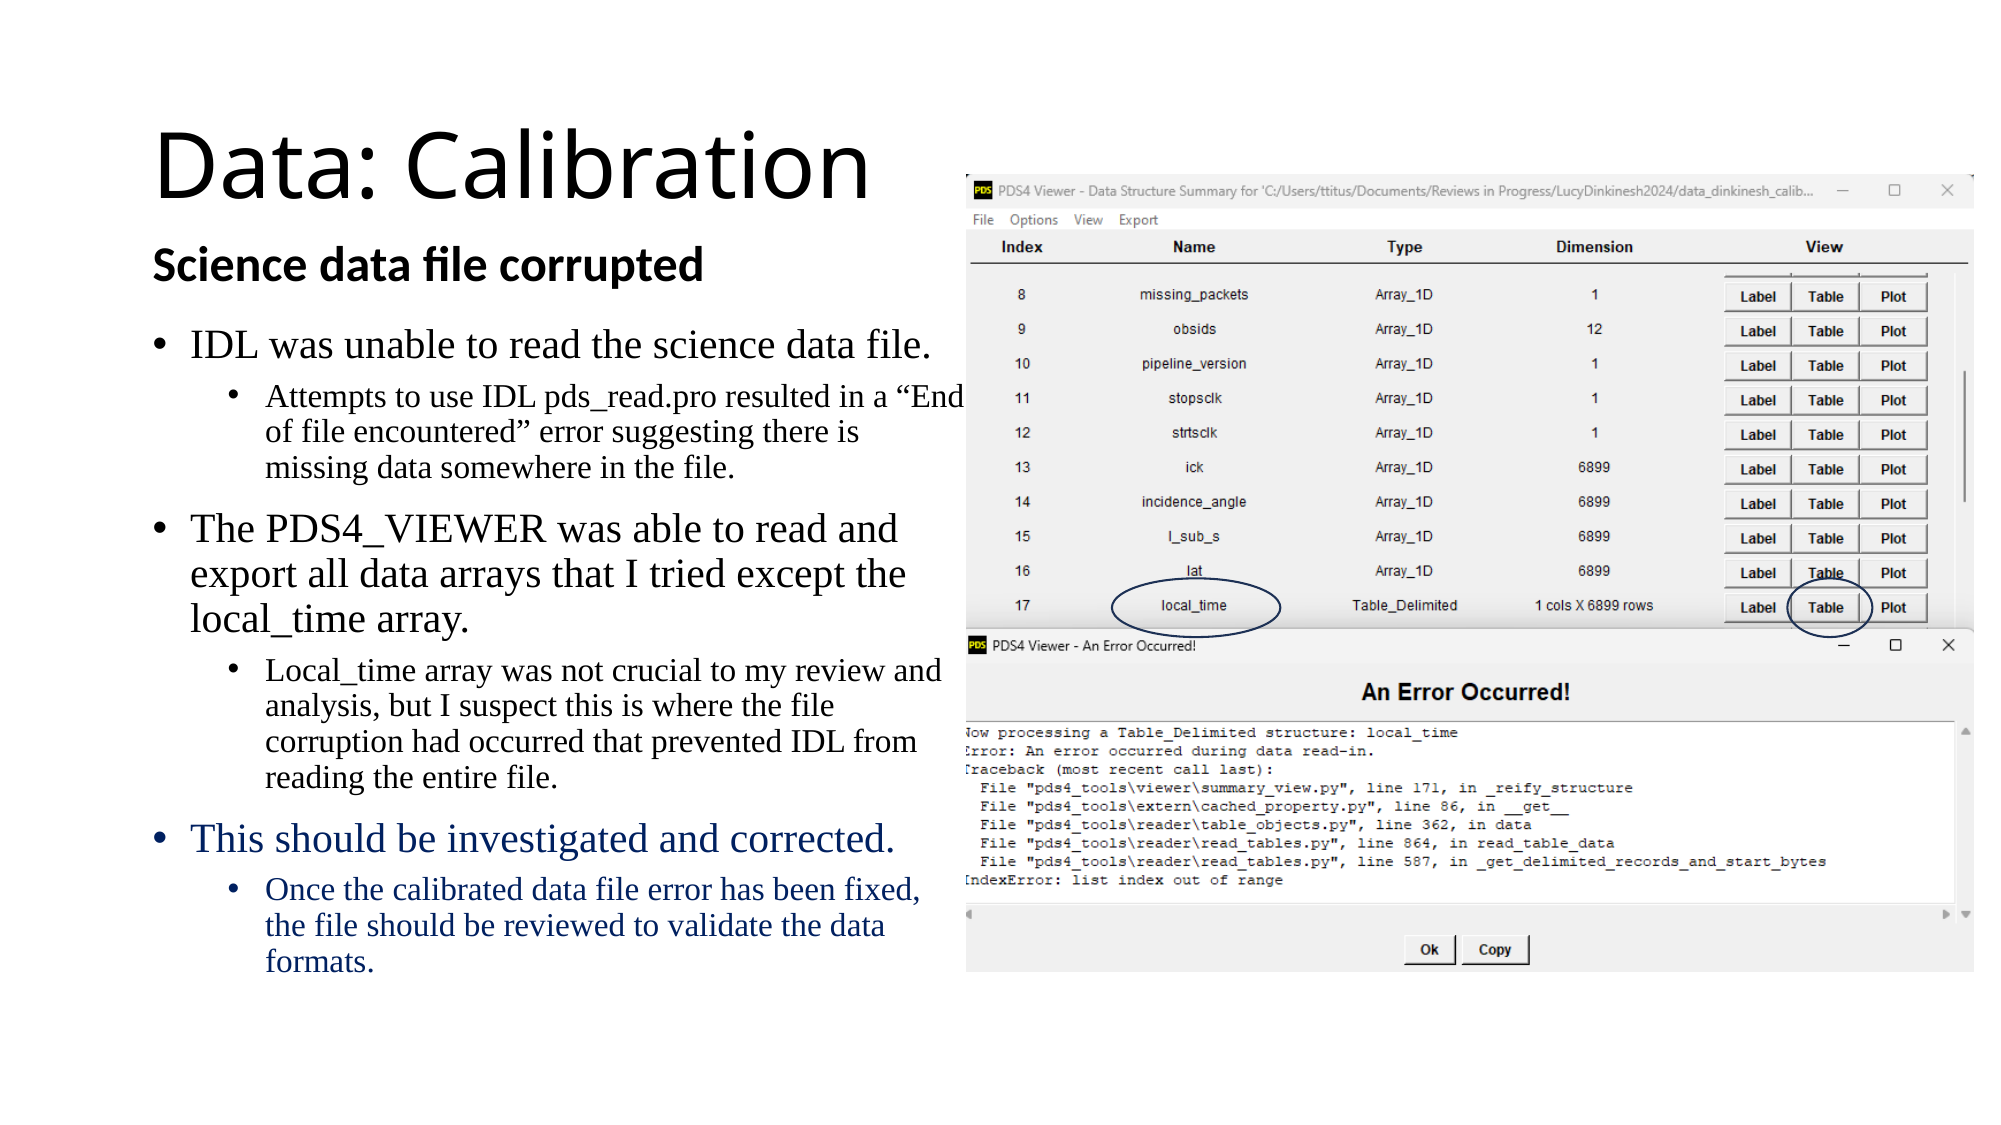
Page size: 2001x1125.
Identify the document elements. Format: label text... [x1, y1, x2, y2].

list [966, 174, 1975, 972]
title Data: Calibration [137, 59, 1863, 227]
list IDL was unable to read the science data file. Attempts to use IDL pds_read.pro resulted in a “End of file encountered” error suggesting there is missing data somewhere in the file. The PDS4_VIEWER was able to read and export all data arrays that I tried except the local_time array. Local_time array was not crucial to my review and analysis, but I suspect this is where the file corruption had occurred that prevented IDL from reading the entire file. This should be investigated and corrected. Once the calibrated data file error has been fixed, the file should be reviewed to validate the data formats. [137, 315, 984, 1040]
list Science data file corrupted [137, 227, 966, 300]
